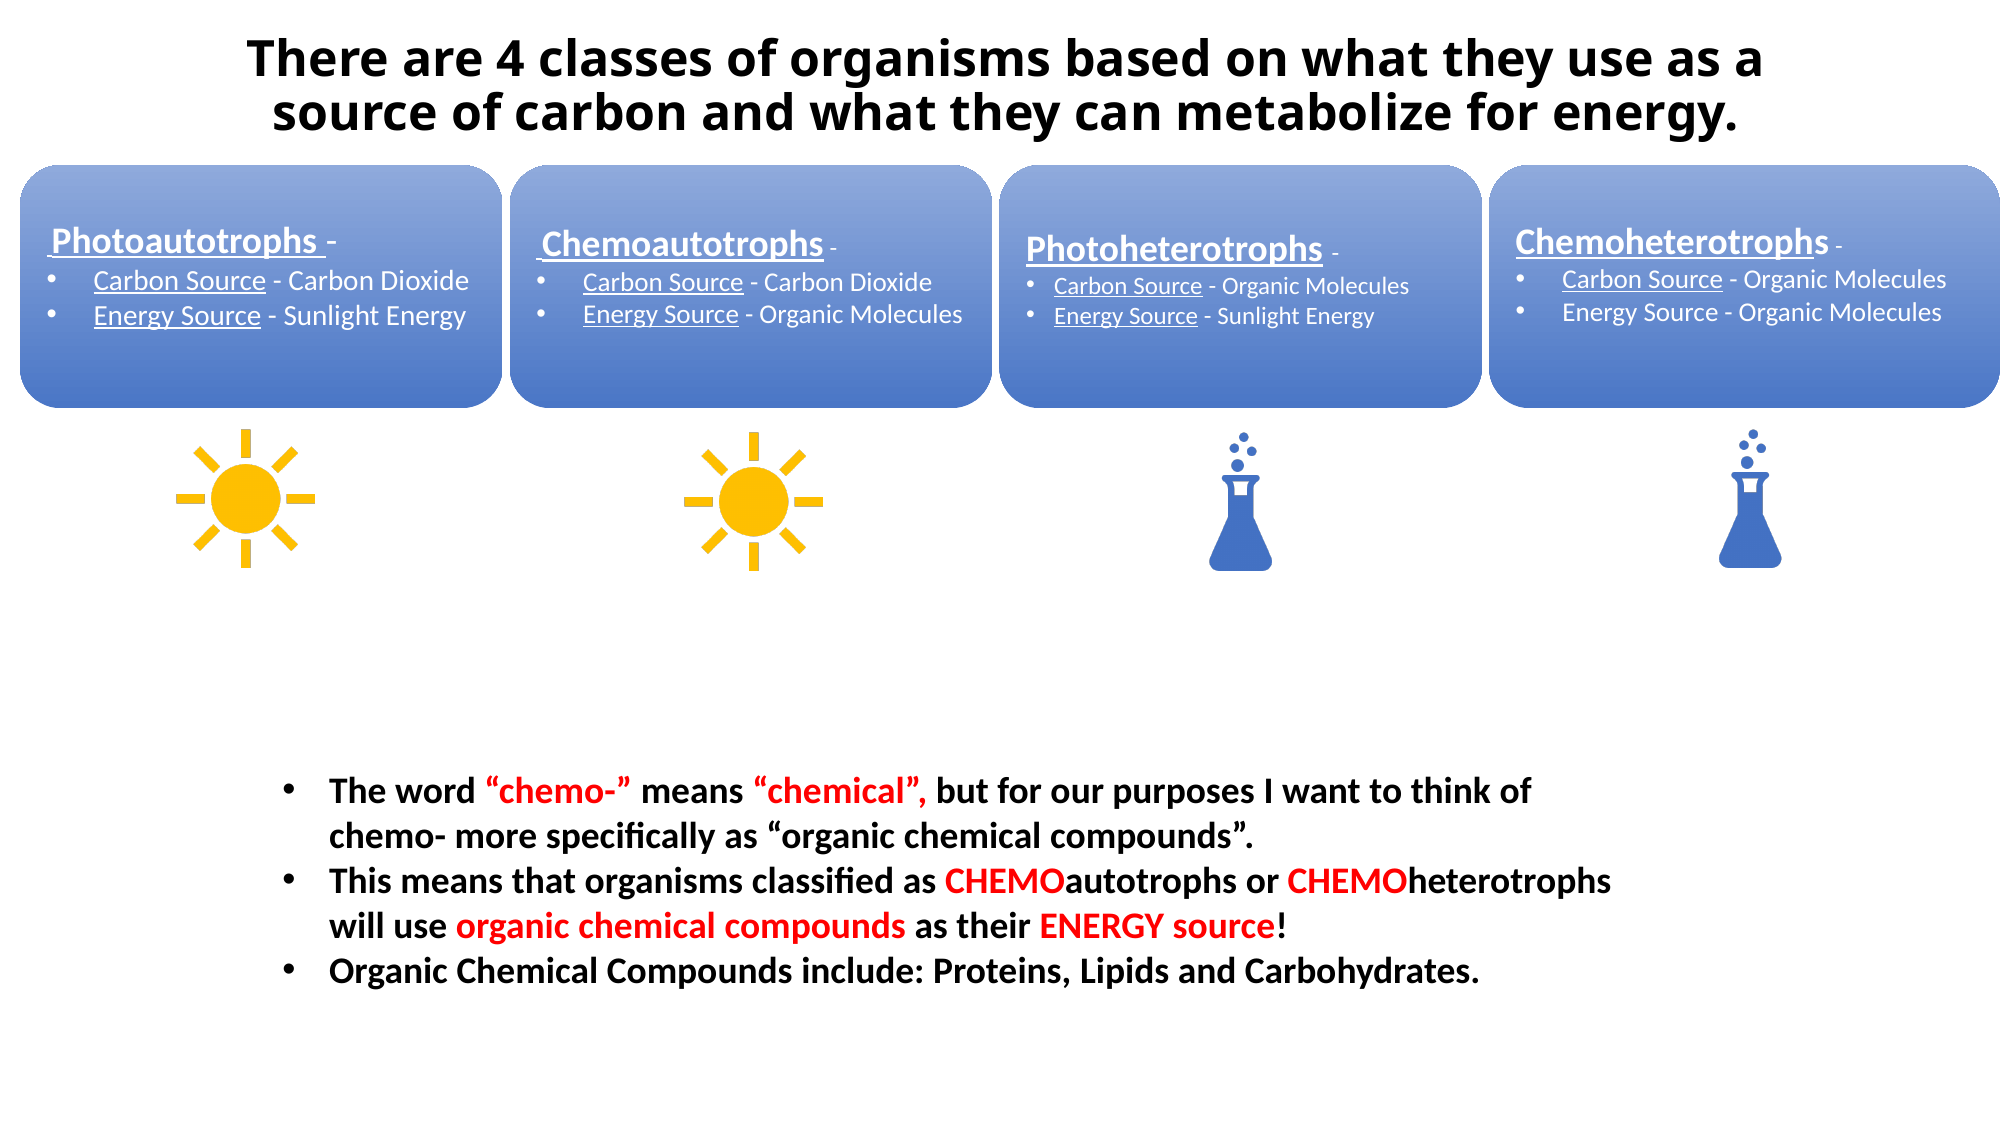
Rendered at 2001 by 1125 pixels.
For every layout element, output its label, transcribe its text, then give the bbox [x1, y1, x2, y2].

text_box Chemoautotrophs - Carbon Source - Carbon Dioxide Energy Source - Organic Molecules [509, 165, 993, 409]
text_box Photoheterotrophs - Carbon Source - Organic Molecules Energy Source - Sunlight Energy [999, 165, 1482, 409]
text_box The word “chemo-” means “chemical”, but for our purposes I want to think of chemo- more specifically as “organic chemical compounds”. This means that organisms classified as CHEMOautotrophs or CHEMOheterotrophs will use organic chemical compounds as their ENERGY source! Organic Chemical Compounds include: Proteins, Lipids and Carbohydrates. [267, 759, 1671, 999]
picture [678, 426, 829, 577]
picture [1674, 423, 1825, 574]
title There are 4 classes of organisms based on what they use as a source of carbon and what they can metabolize for energy. [143, 30, 1869, 144]
picture [170, 423, 321, 574]
text_box Photoautotrophs - Carbon Source - Carbon Dioxide Energy Source - Sunlight Energy [20, 165, 503, 409]
picture [1165, 426, 1316, 577]
text_box Chemoheterotrophs - Carbon Source - Organic Molecules Energy Source - Organic Molecules [1489, 165, 2000, 409]
